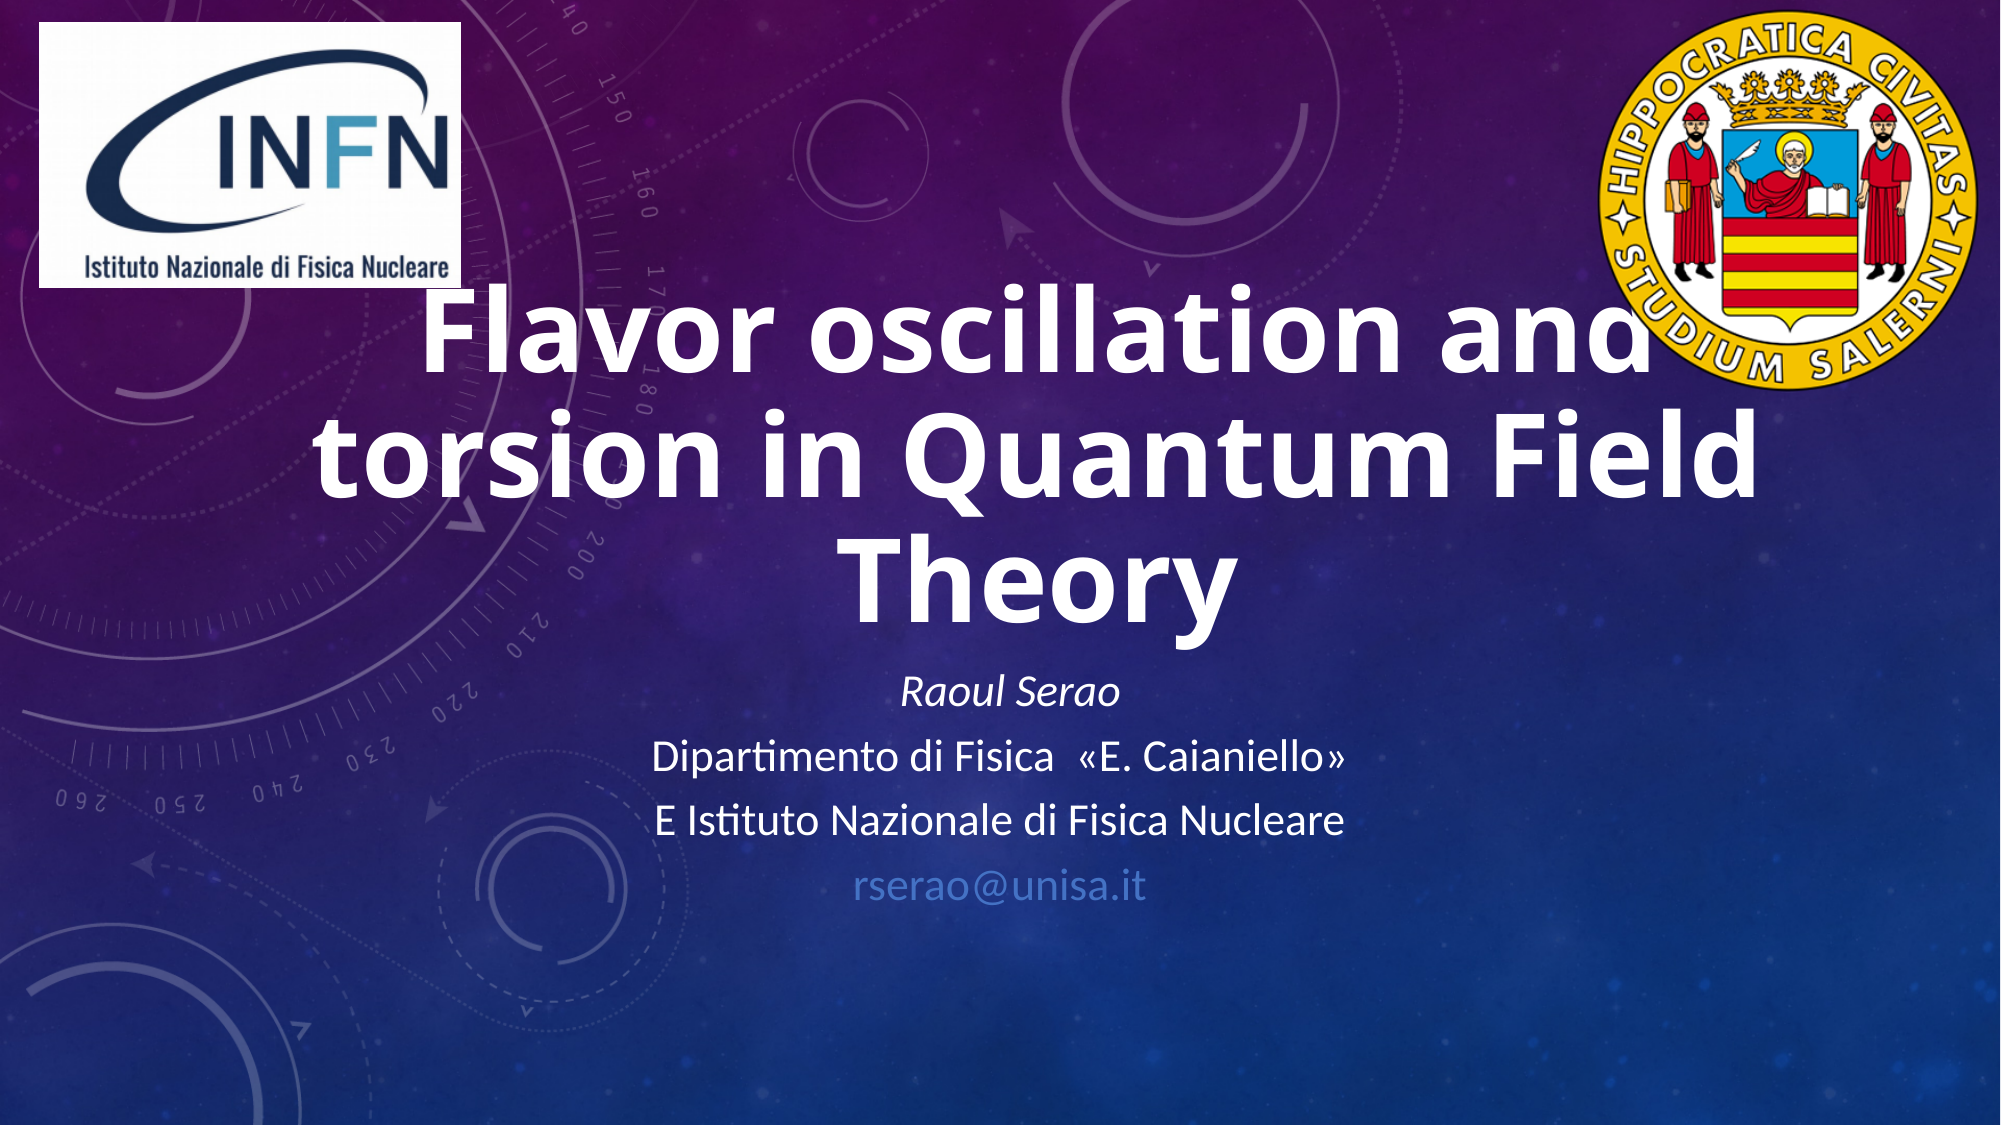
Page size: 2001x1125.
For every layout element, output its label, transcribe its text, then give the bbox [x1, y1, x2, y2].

picture [0, 0, 2001, 1125]
text_box Raoul Serao Dipartimento di Fisica «E. Caianiello» E Istituto Nazionale di Fisica Nucleare rserao@unisa.it [249, 663, 1750, 932]
text_box Flavor oscillation and torsion in Quantum Field Theory [287, 262, 1788, 656]
